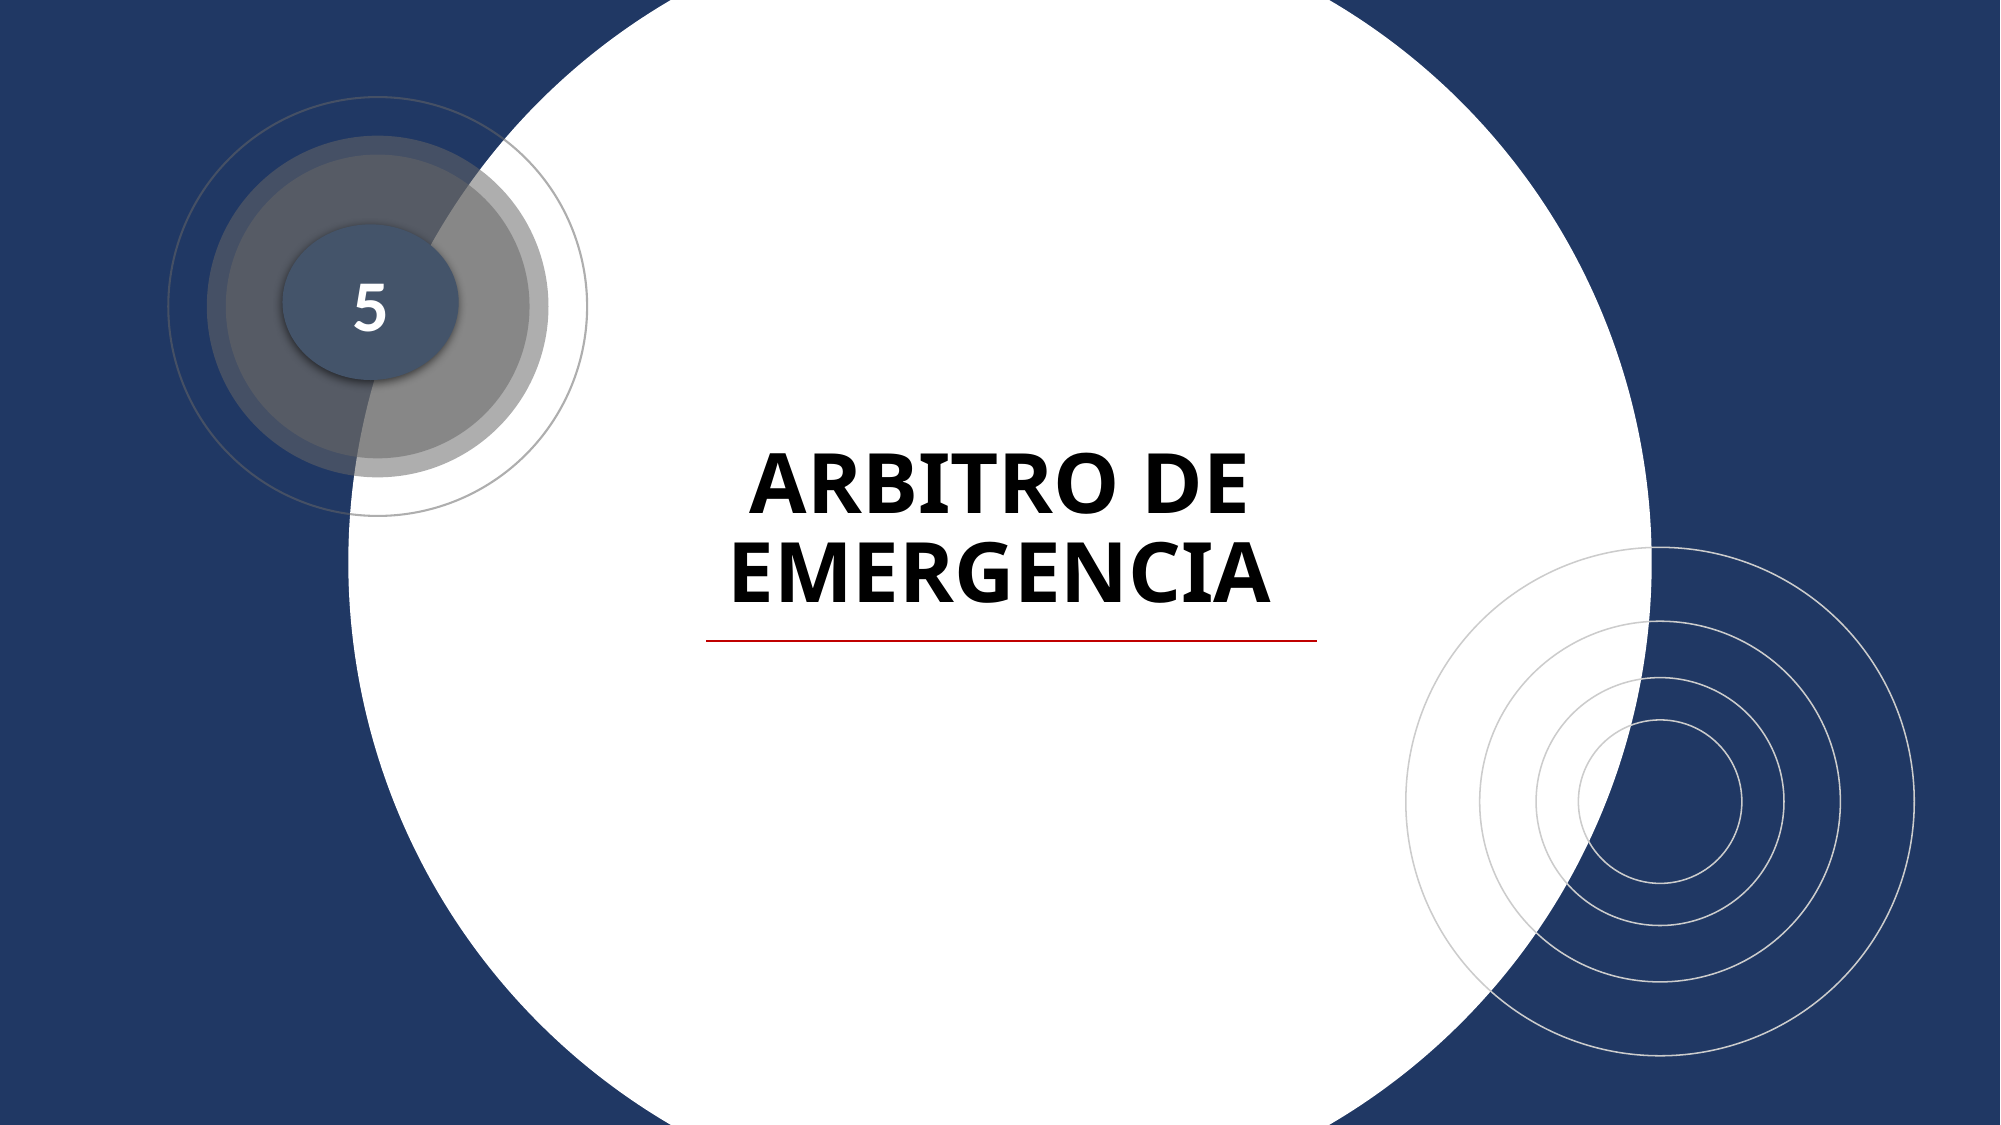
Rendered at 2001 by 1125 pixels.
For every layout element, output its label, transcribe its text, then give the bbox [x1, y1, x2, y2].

title ARBITRO DE EMERGENCIA [558, 483, 1442, 642]
text_box 5 [282, 224, 459, 381]
